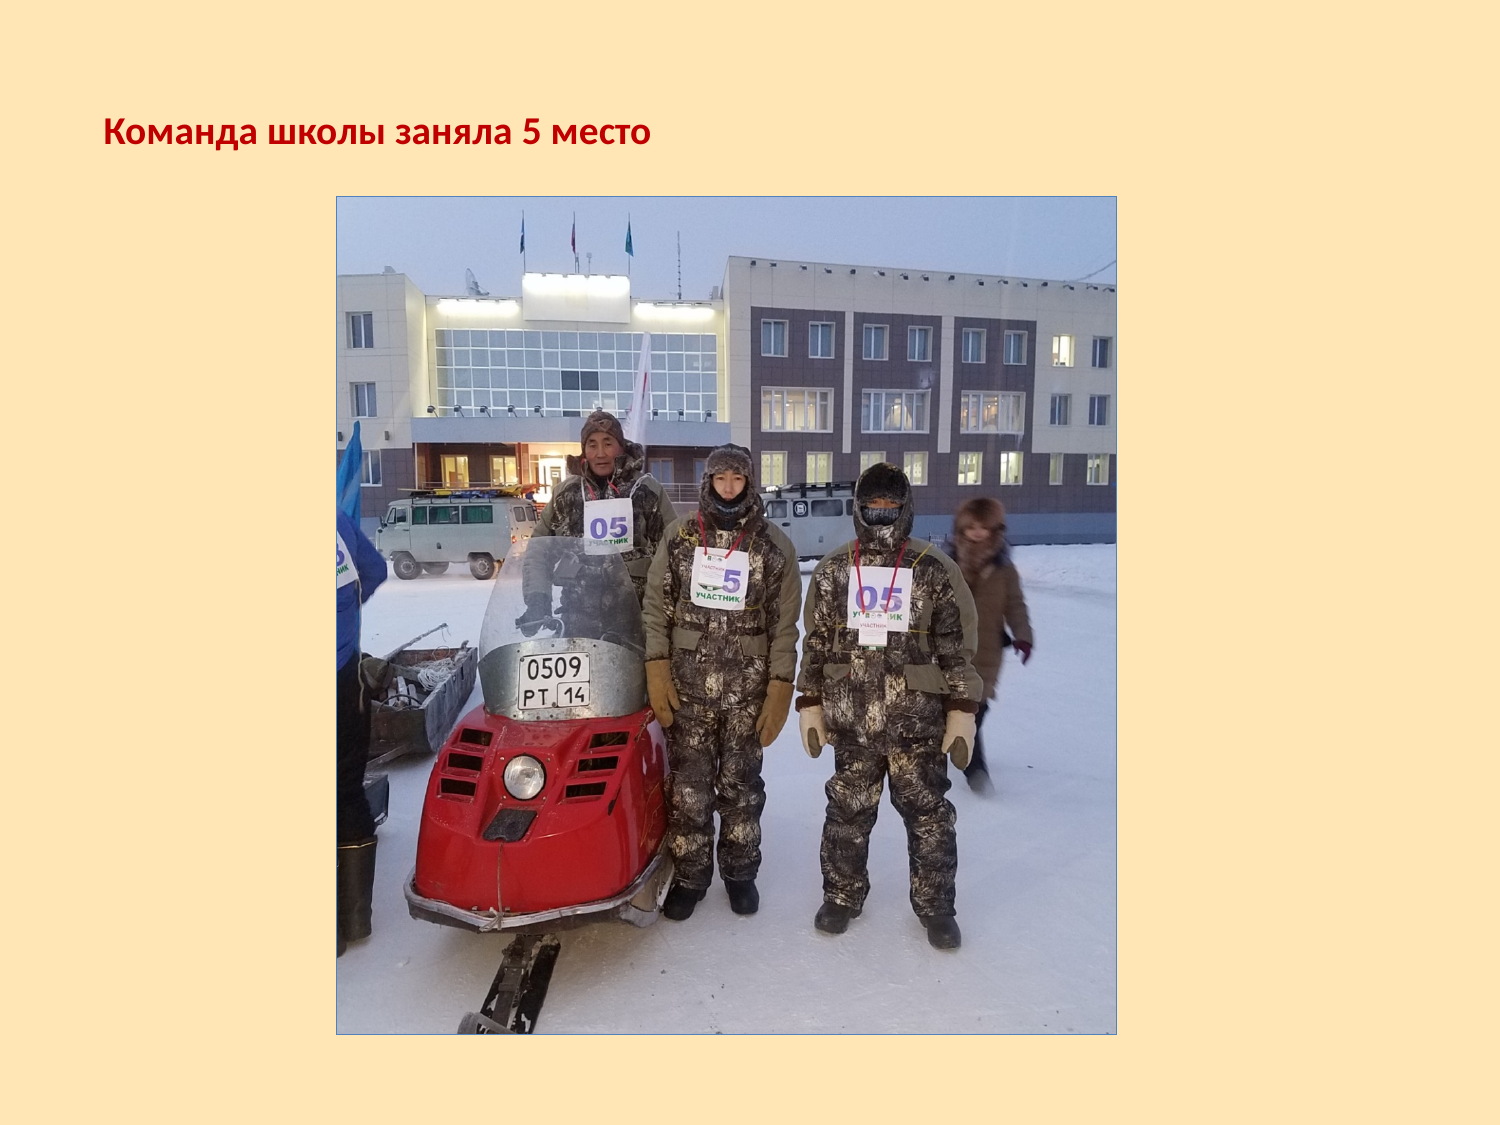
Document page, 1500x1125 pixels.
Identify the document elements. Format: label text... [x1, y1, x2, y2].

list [336, 195, 1117, 1036]
title Команда школы заняла 5 место [88, 54, 892, 161]
